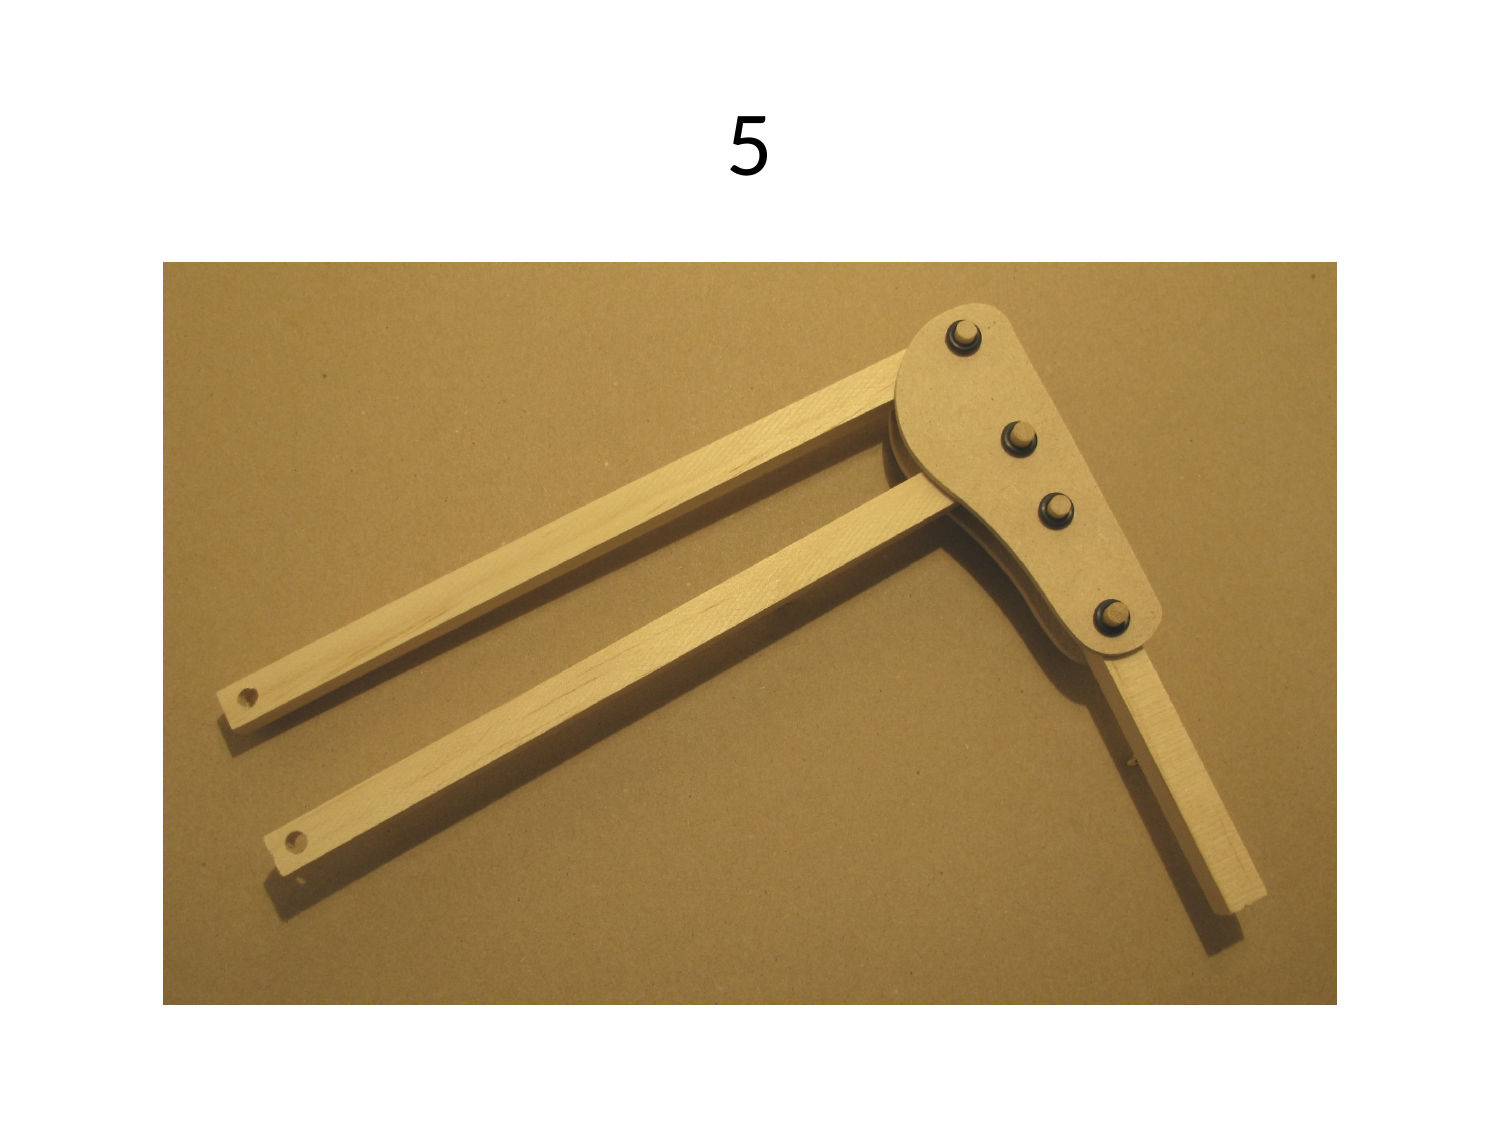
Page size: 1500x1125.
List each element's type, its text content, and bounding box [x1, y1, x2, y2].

title 5 [75, 45, 1425, 233]
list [163, 262, 1337, 1006]
